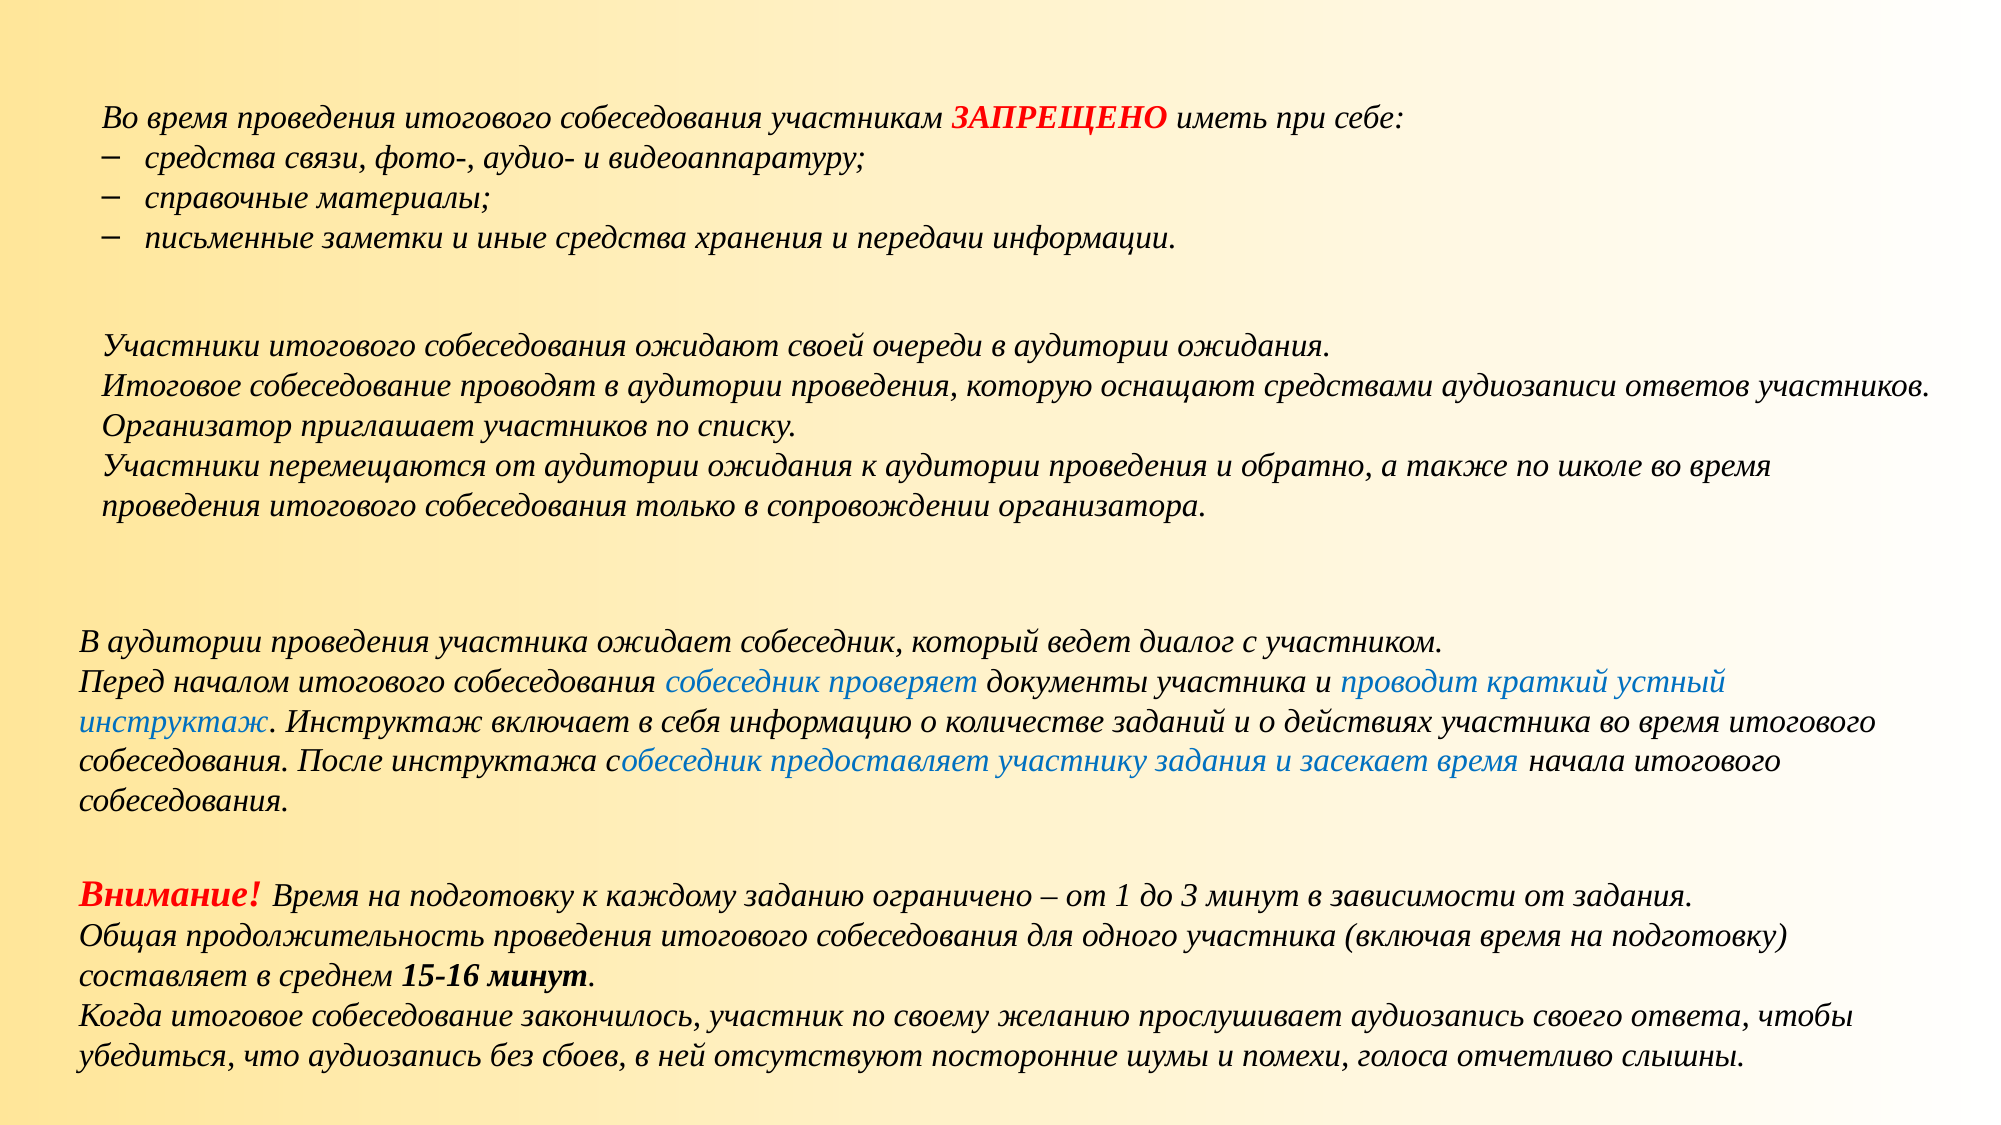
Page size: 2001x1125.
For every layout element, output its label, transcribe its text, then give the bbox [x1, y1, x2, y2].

text_box В аудитории проведения участника ожидает собеседник, который ведет диалог с участником. Перед началом итогового собеседования собеседник проверяет документы участника и проводит краткий устный инструктаж. Инструктаж включает в себя информацию о количестве заданий и о действиях участника во время итогового собеседования. После инструктажа собеседник предоставляет участнику задания и засекает время начала итогового собеседования. Внимание! Время на подготовку к каждому заданию ограничено – от 1 до 3 минут в зависимости от задания. Общая продолжительность проведения итогового собеседования для одного участника (включая время на подготовку) составляет в среднем 15-16 минут. Когда итоговое собеседование закончилось, участник по своему желанию прослушивает аудиозапись своего ответа, чтобы убедиться, что аудиозапись без сбоев, в ней отсутствуют посторонние шумы и помехи, голоса отчетливо слышны. [63, 611, 1926, 1081]
text_box Участники итогового собеседования ожидают своей очереди в аудитории ожидания. Итоговое собеседование проводят в аудитории проведения, которую оснащают средствами аудиозаписи ответов участников. Организатор приглашает участников по списку. Участники перемещаются от аудитории ожидания к аудитории проведения и обратно, а также по школе во время проведения итогового собеседования только в сопровождении организатора. [86, 315, 1958, 531]
text_box Во время проведения итогового собеседования участникам ЗАПРЕЩЕНО иметь при себе: средства связи, фото-, аудио- и видеоаппаратуру; справочные материалы; письменные заметки и иные средства хранения и передачи информации. [86, 87, 1867, 263]
